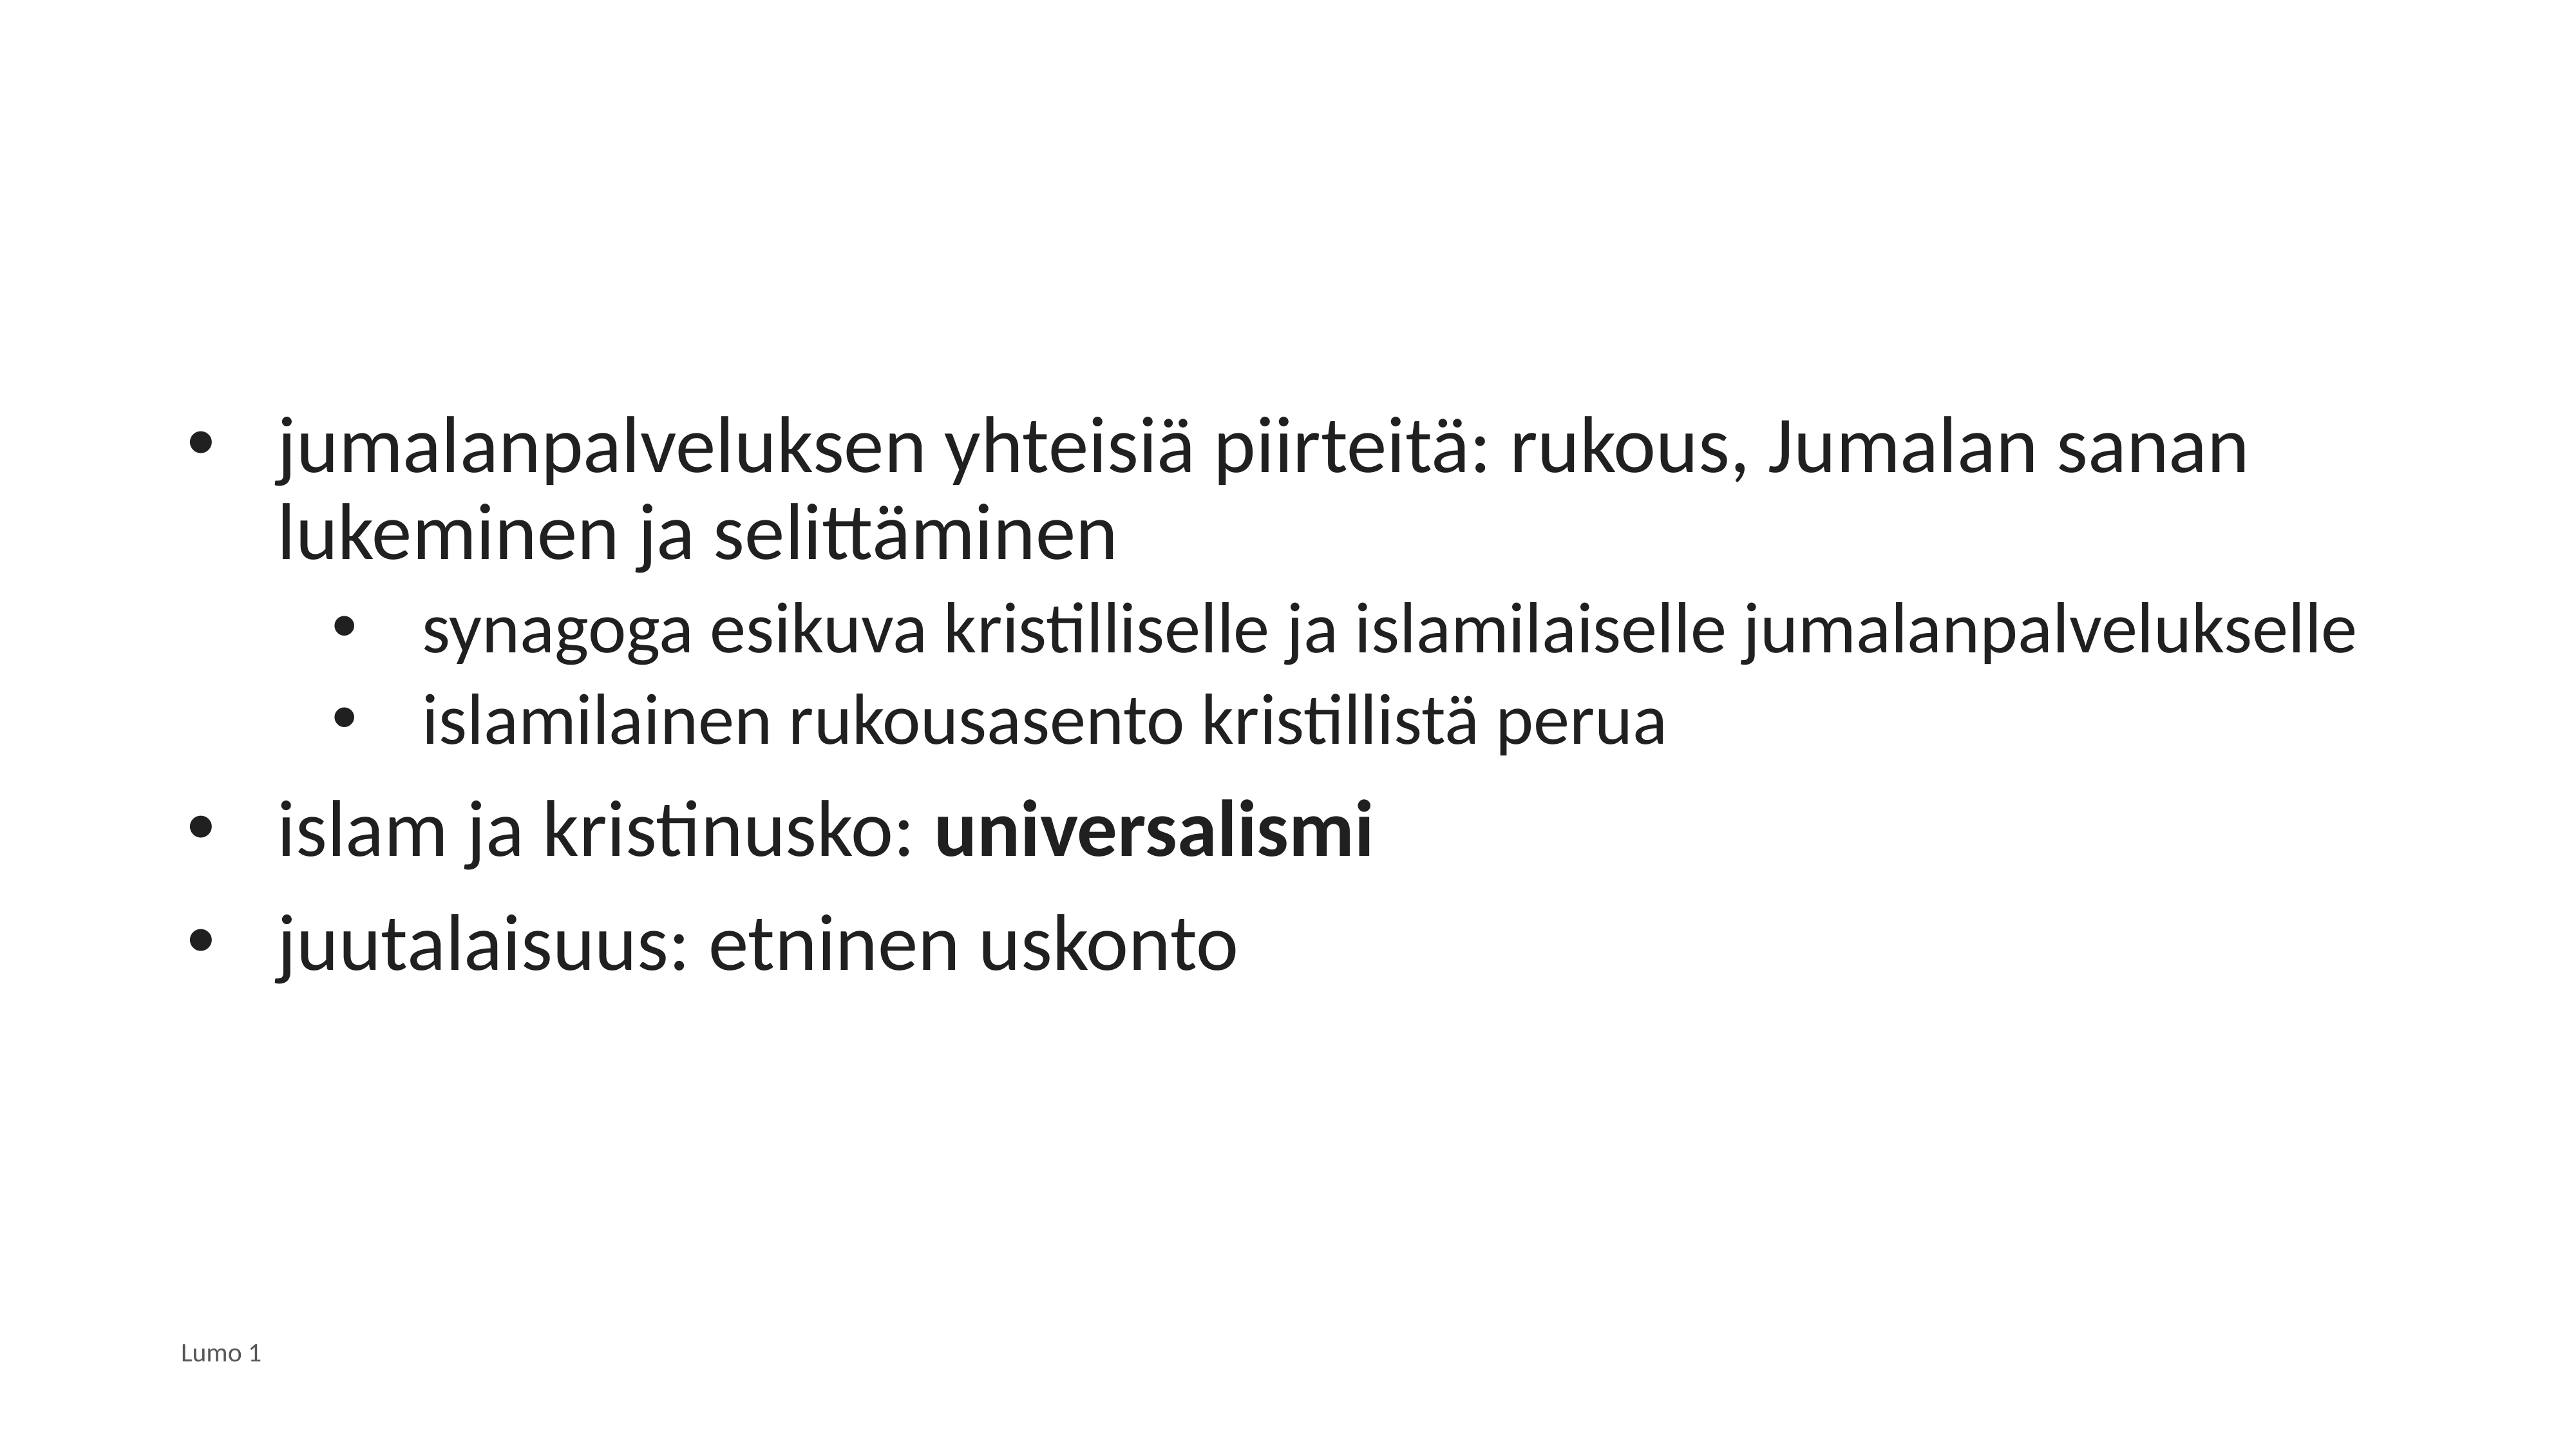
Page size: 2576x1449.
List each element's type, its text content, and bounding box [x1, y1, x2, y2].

list jumalanpalveluksen yhteisiä piirteitä: rukous, Jumalan sanan lukeminen ja selittäminen synagoga esikuva kristilliselle ja islamilaiselle jumalanpalvelukselle islamilainen rukousasento kristillistä perua islam ja kristinusko: universalismi juutalaisuus: etninen uskonto [177, 397, 2399, 1051]
footer Lumo 1 [171, 1294, 1041, 1372]
